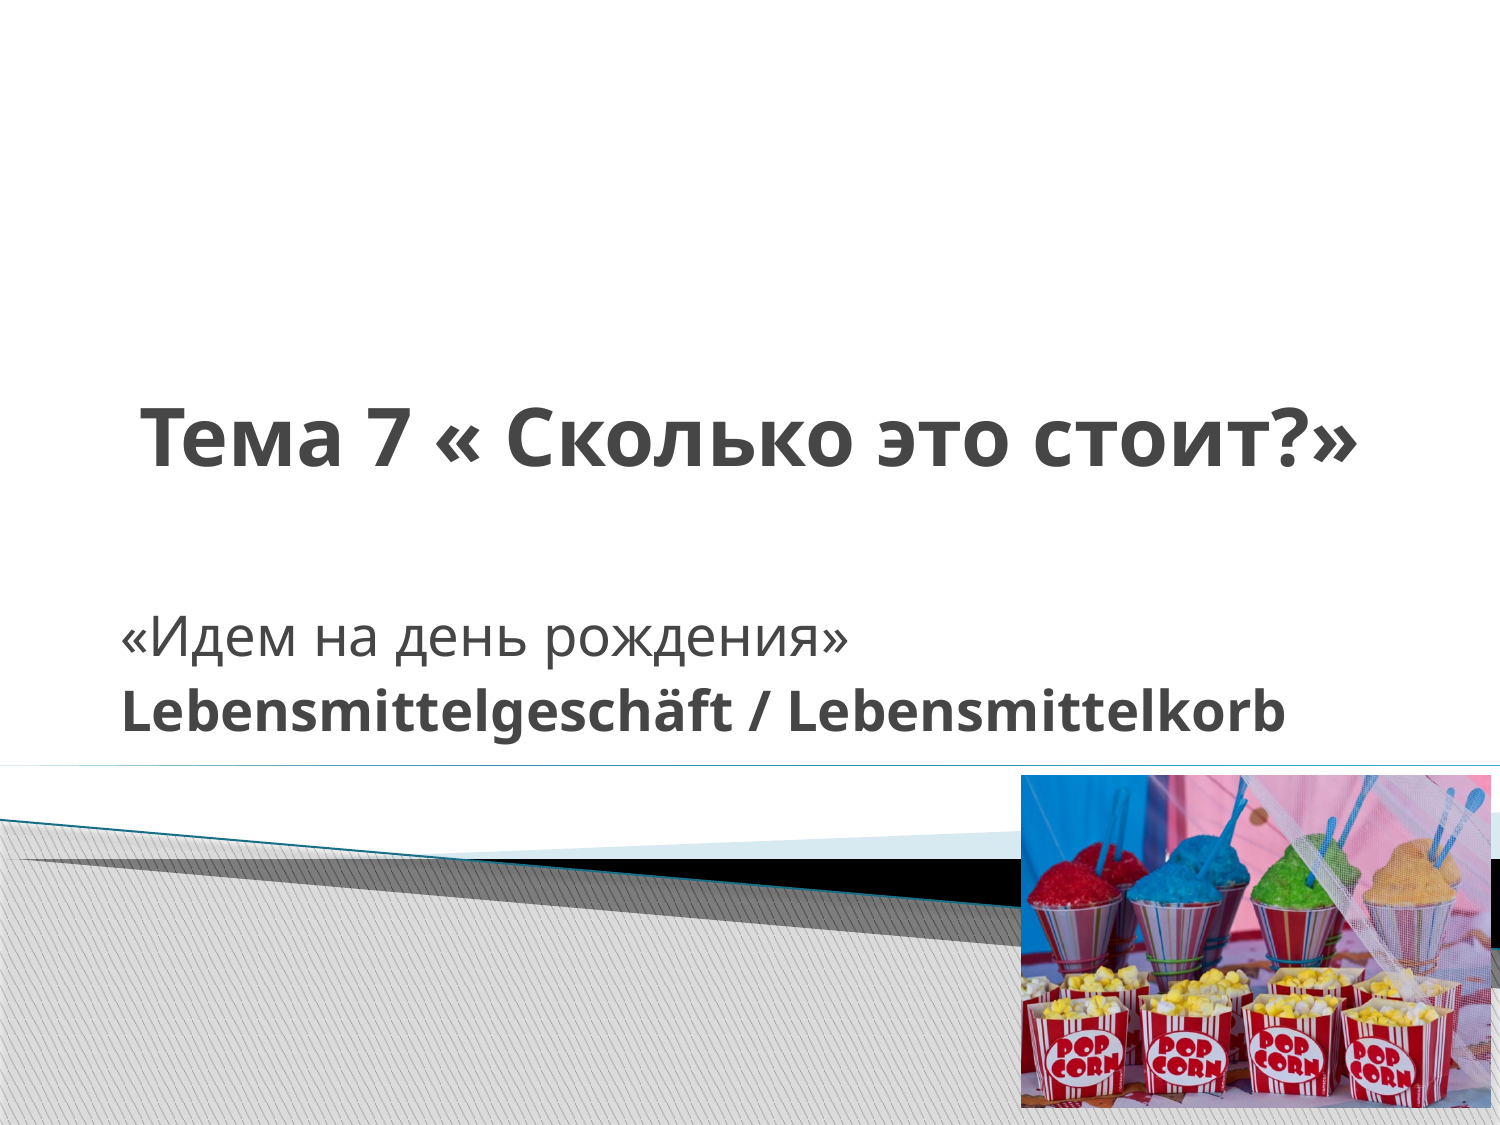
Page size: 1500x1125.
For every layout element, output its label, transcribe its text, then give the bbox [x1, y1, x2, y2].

picture [5, 774, 1500, 1108]
subtitle «Идем на день рождения» Lebensmittelgeschäft / Lebensmittelkorb [112, 592, 1388, 790]
title Тема 7 « Сколько это стоит?» [112, 287, 1388, 588]
